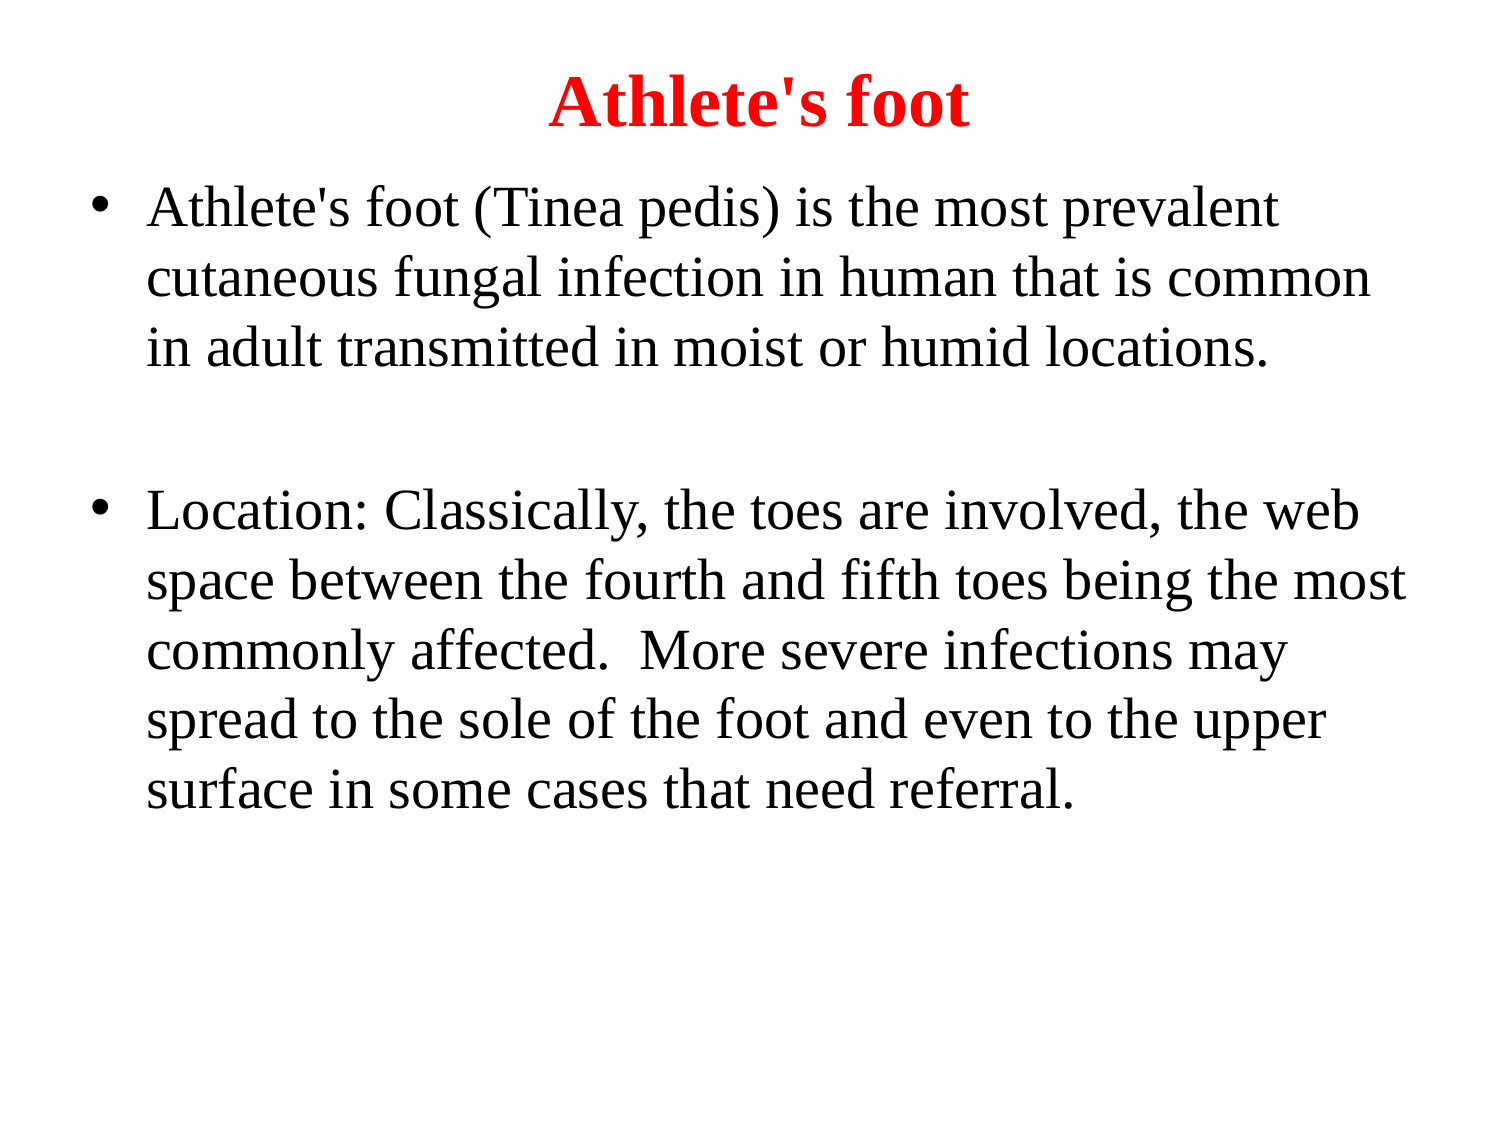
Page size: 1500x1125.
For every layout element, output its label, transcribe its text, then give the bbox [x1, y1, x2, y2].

list Athlete's foot (Tinea pedis) is the most prevalent cutaneous fungal infection in human that is common in adult transmitted in moist or humid locations. Location: Classically, the toes are involved, the web space between the fourth and fifth toes being the most commonly affected. More severe infections may spread to the sole of the foot and even to the upper surface in some cases that need referral. [75, 160, 1425, 1005]
title Athlete's foot [75, 45, 1425, 149]
